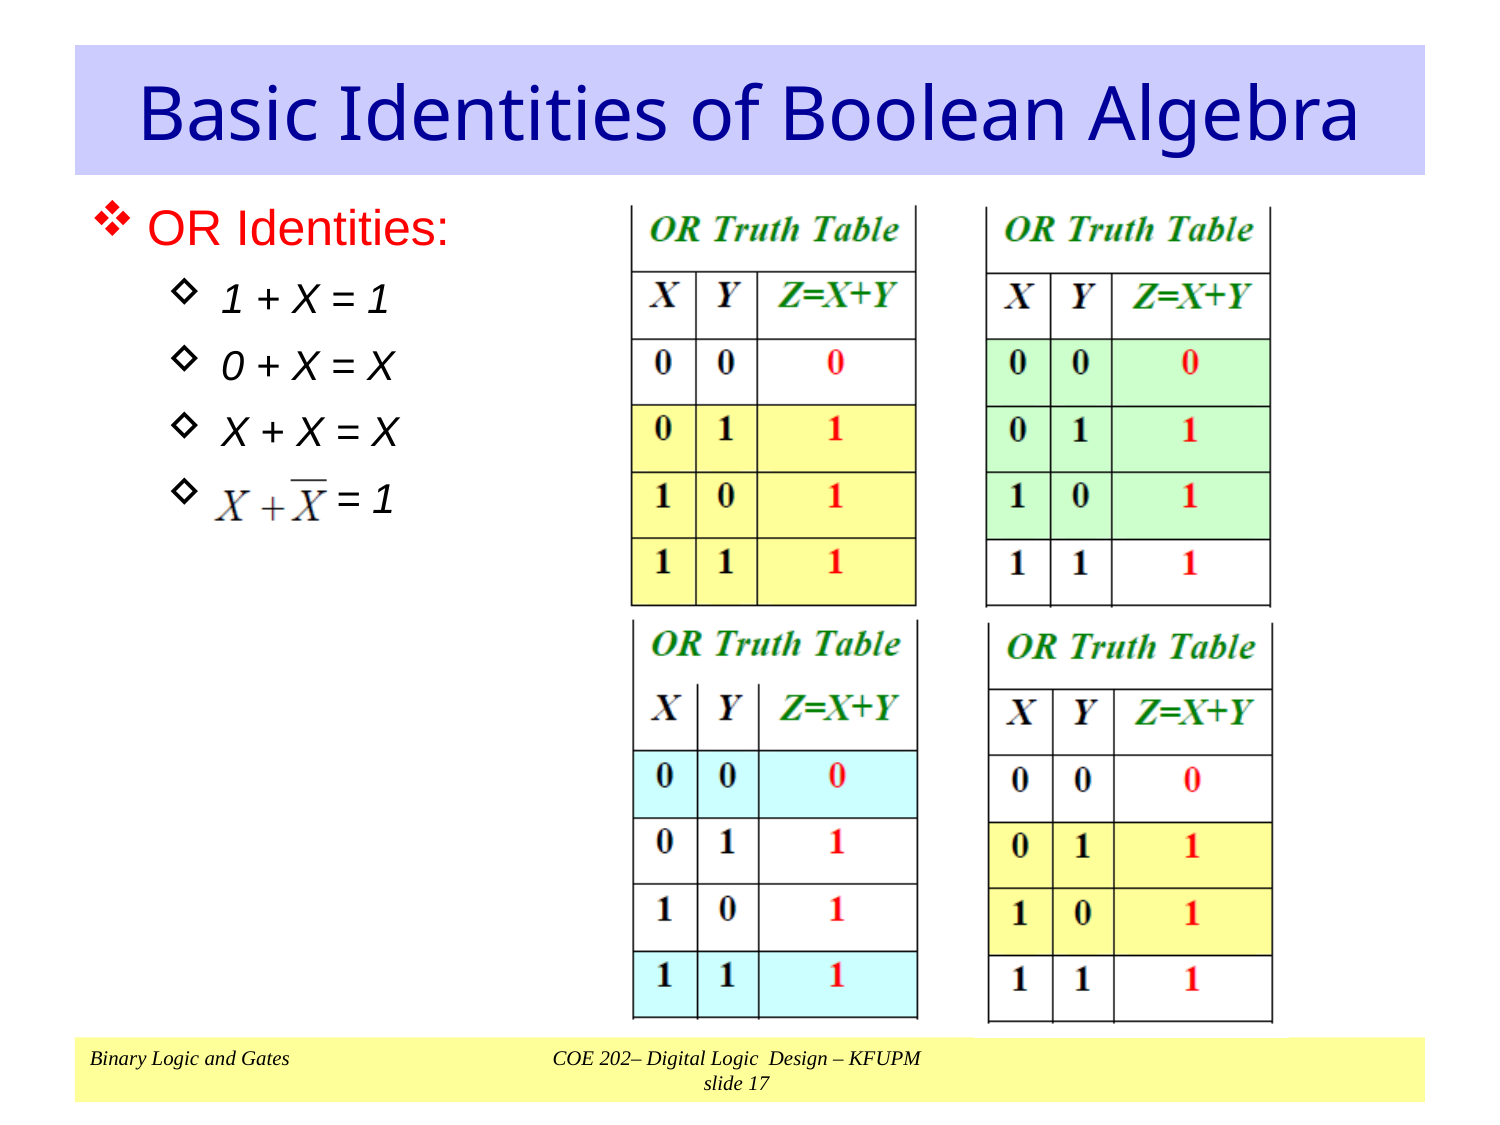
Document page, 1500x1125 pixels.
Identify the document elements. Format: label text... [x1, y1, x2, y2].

title Basic Identities of Boolean Algebra [74, 44, 1426, 176]
list OR Identities: 1 + X = 1 0 + X = X X + X = X = 1 [74, 187, 1426, 1032]
picture [617, 193, 931, 1034]
picture [211, 467, 339, 533]
picture [966, 193, 1289, 1039]
